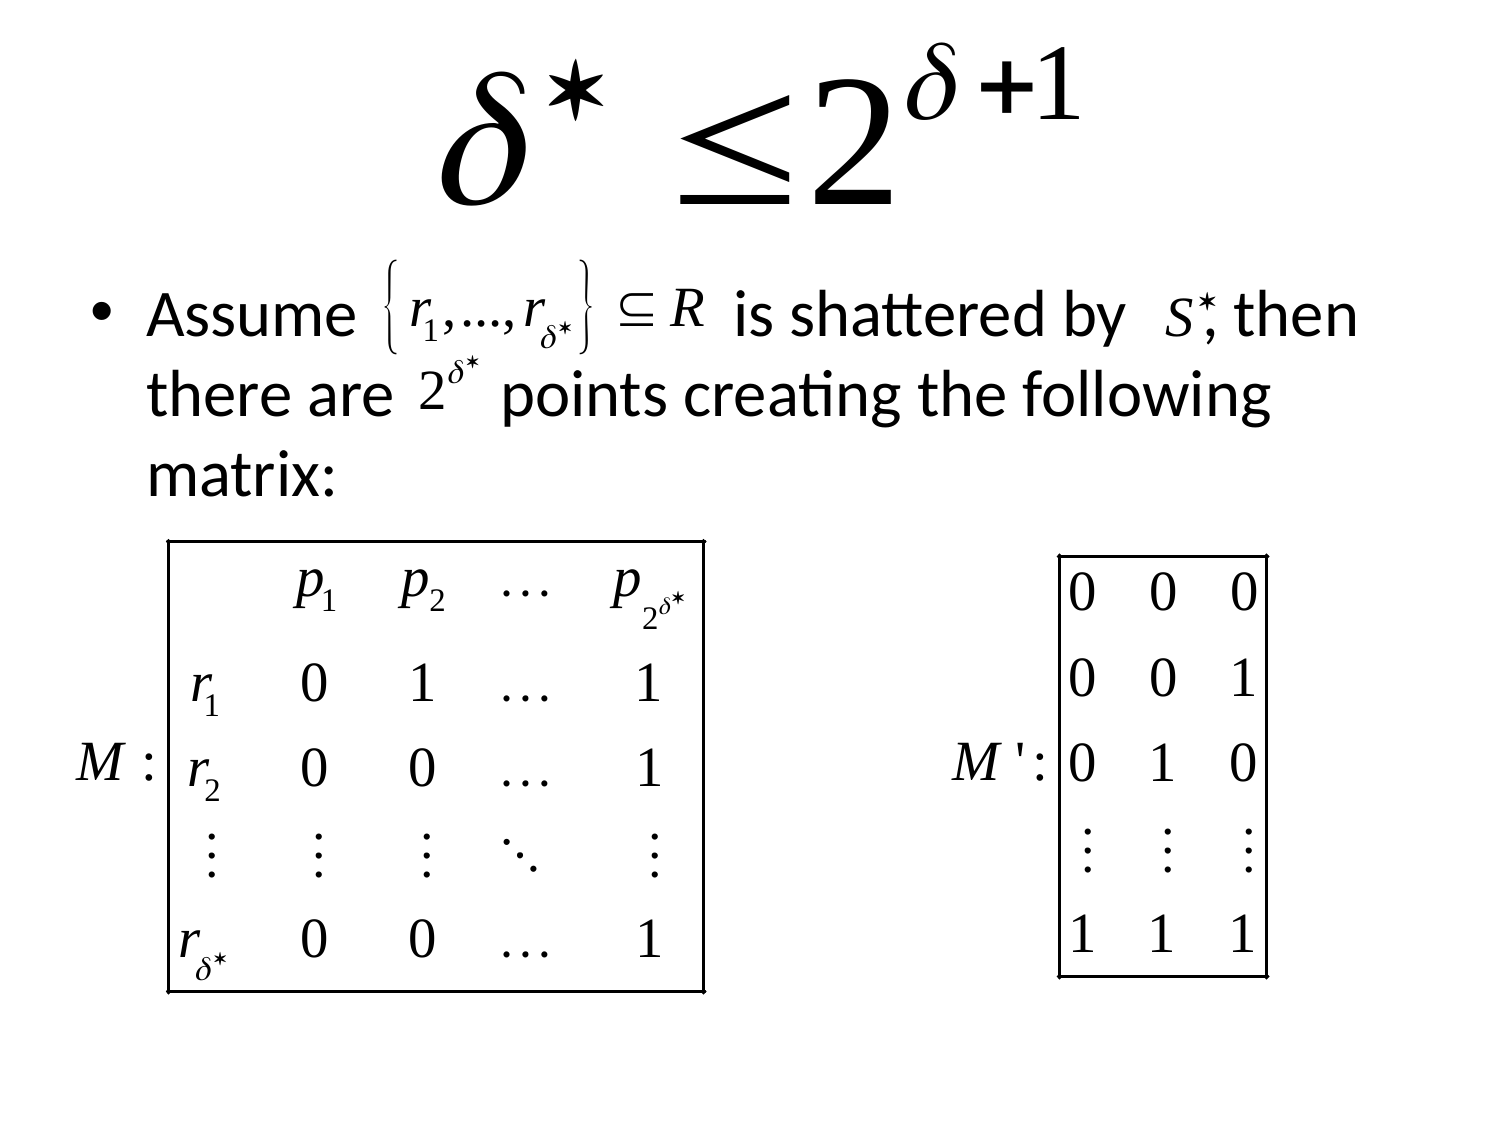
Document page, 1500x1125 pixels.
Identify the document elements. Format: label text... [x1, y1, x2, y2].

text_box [378, 259, 715, 365]
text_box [942, 543, 1280, 990]
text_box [409, 337, 491, 419]
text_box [66, 529, 716, 1005]
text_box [409, 0, 1117, 252]
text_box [1156, 274, 1223, 351]
list Assume is shattered by , then there are points creating the following matrix: [75, 262, 1425, 1005]
